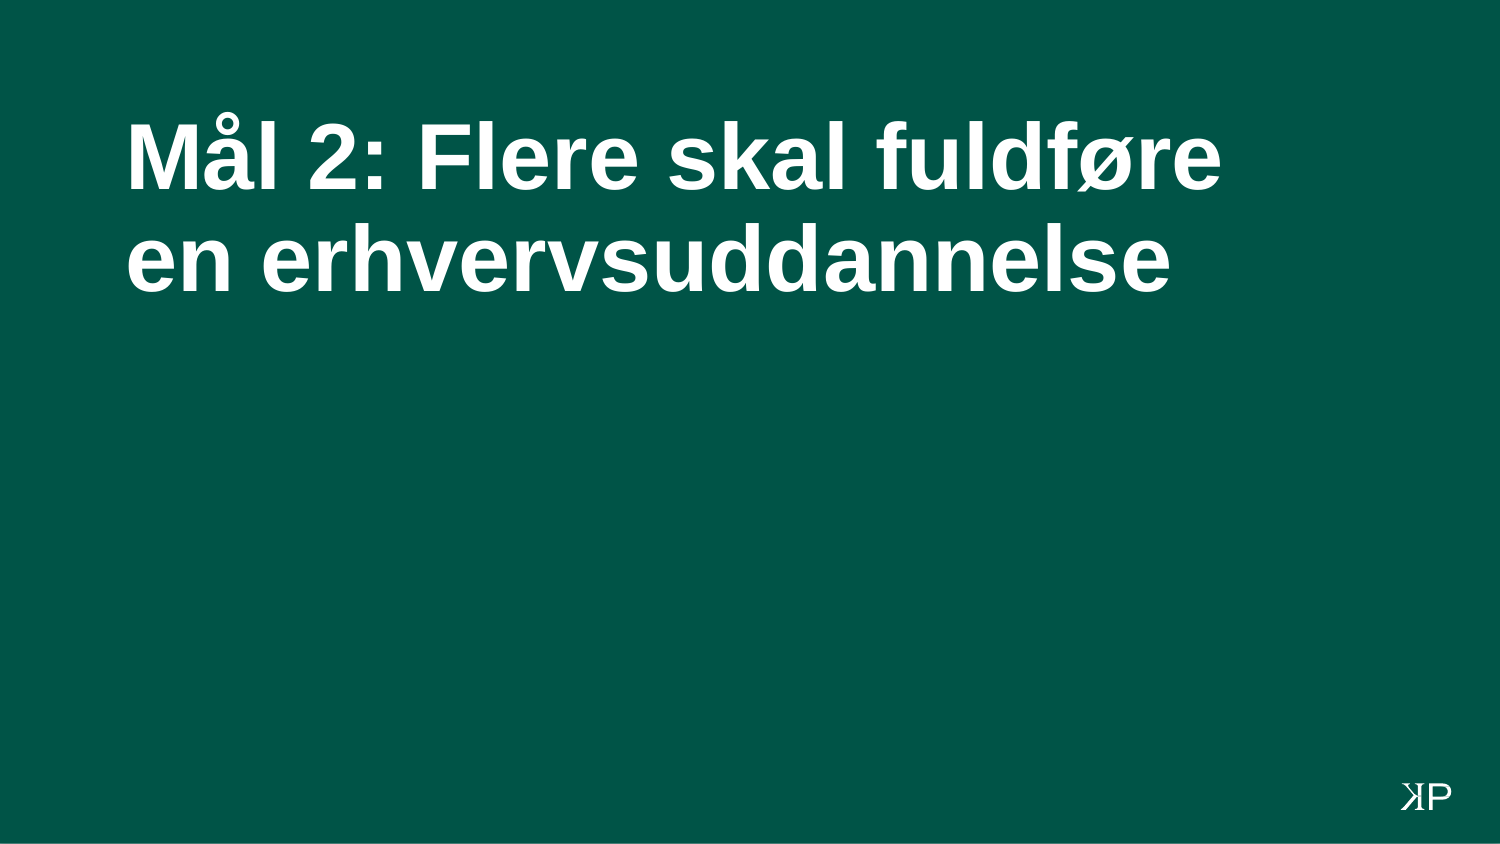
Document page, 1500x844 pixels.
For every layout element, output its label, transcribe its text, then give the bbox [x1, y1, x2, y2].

title Mål 2: Flere skal fuldføre en erhvervsuddannelse [124, 108, 1341, 304]
